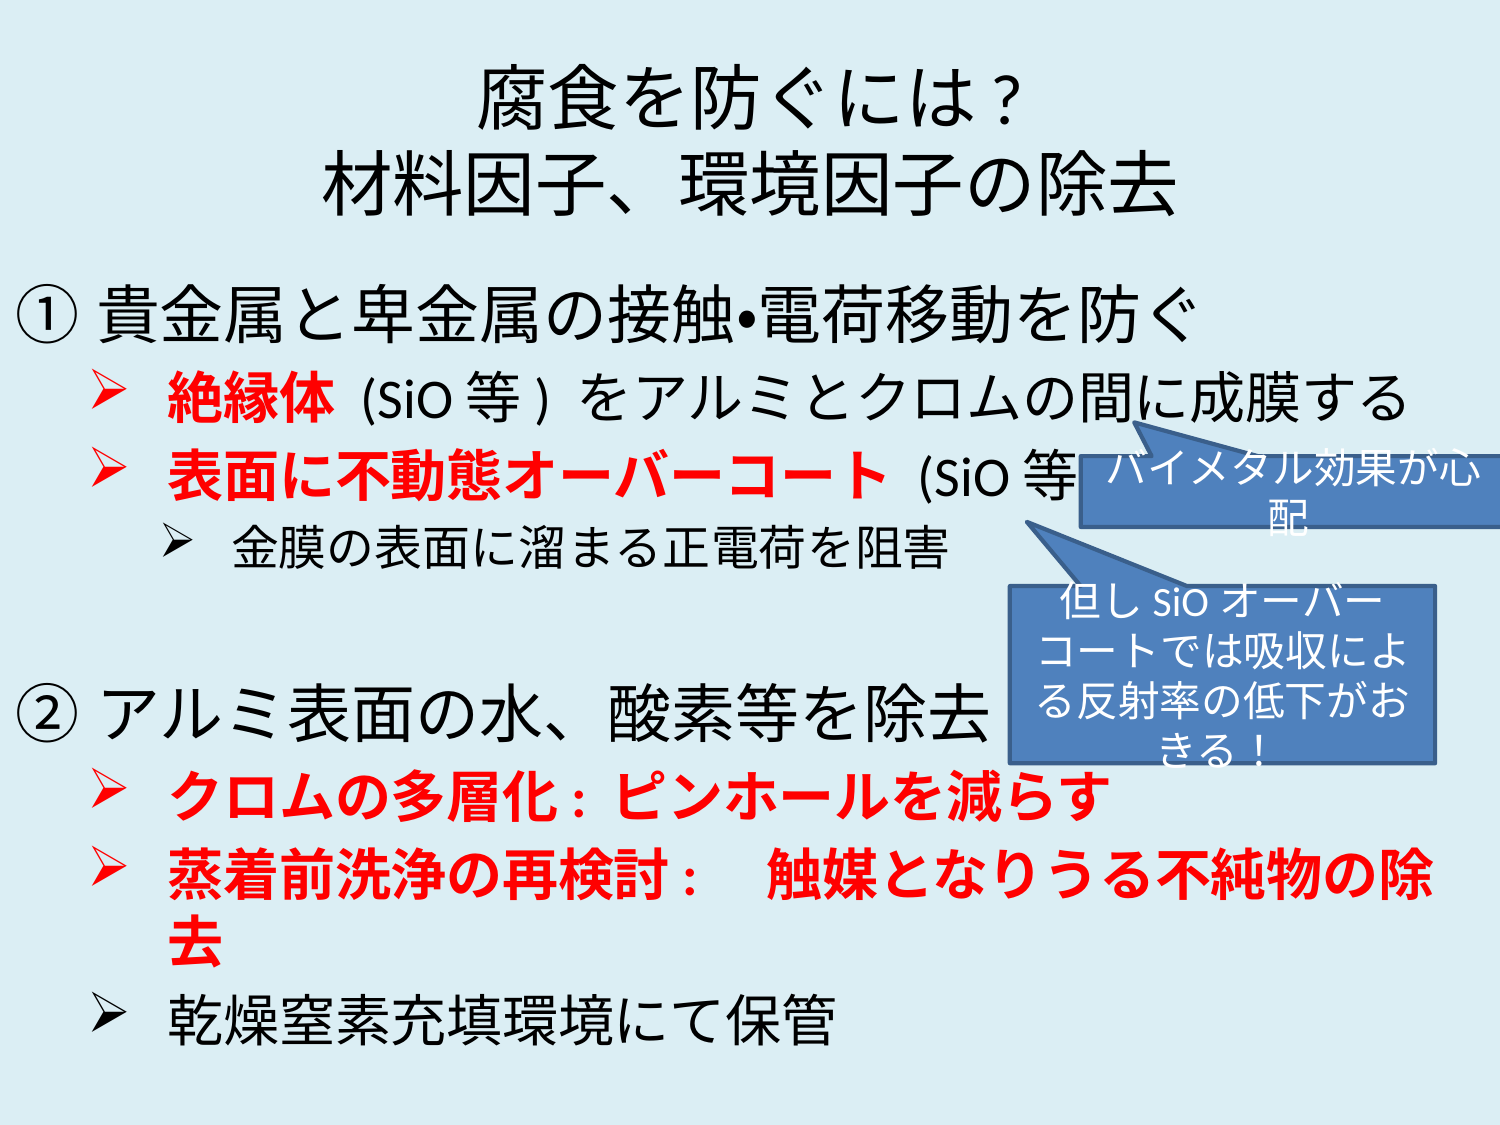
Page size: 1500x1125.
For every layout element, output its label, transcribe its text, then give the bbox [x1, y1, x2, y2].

list 貴金属と卑金属の接触・電荷移動を防ぐ 絶縁体 (SiO等) をアルミとクロムの間に成膜する 表面に不動態オーバーコート (SiO等) 金膜の表面に溜まる正電荷を阻害 アルミ表面の水、酸素等を除去 クロムの多層化: ピンホールを減らす 蒸着前洗浄の再検討: 触媒となりうる不純物の除去 乾燥窒素充填環境にて保管 [0, 267, 1500, 1064]
text_box 但しSiOオーバーコートでは吸収による反射率の低下がおきる！ [1007, 519, 1438, 766]
text_box バイメタル効果が心配 [1078, 420, 1500, 530]
title 腐食を防ぐには? 材料因子、環境因子の除去 [75, 45, 1425, 233]
